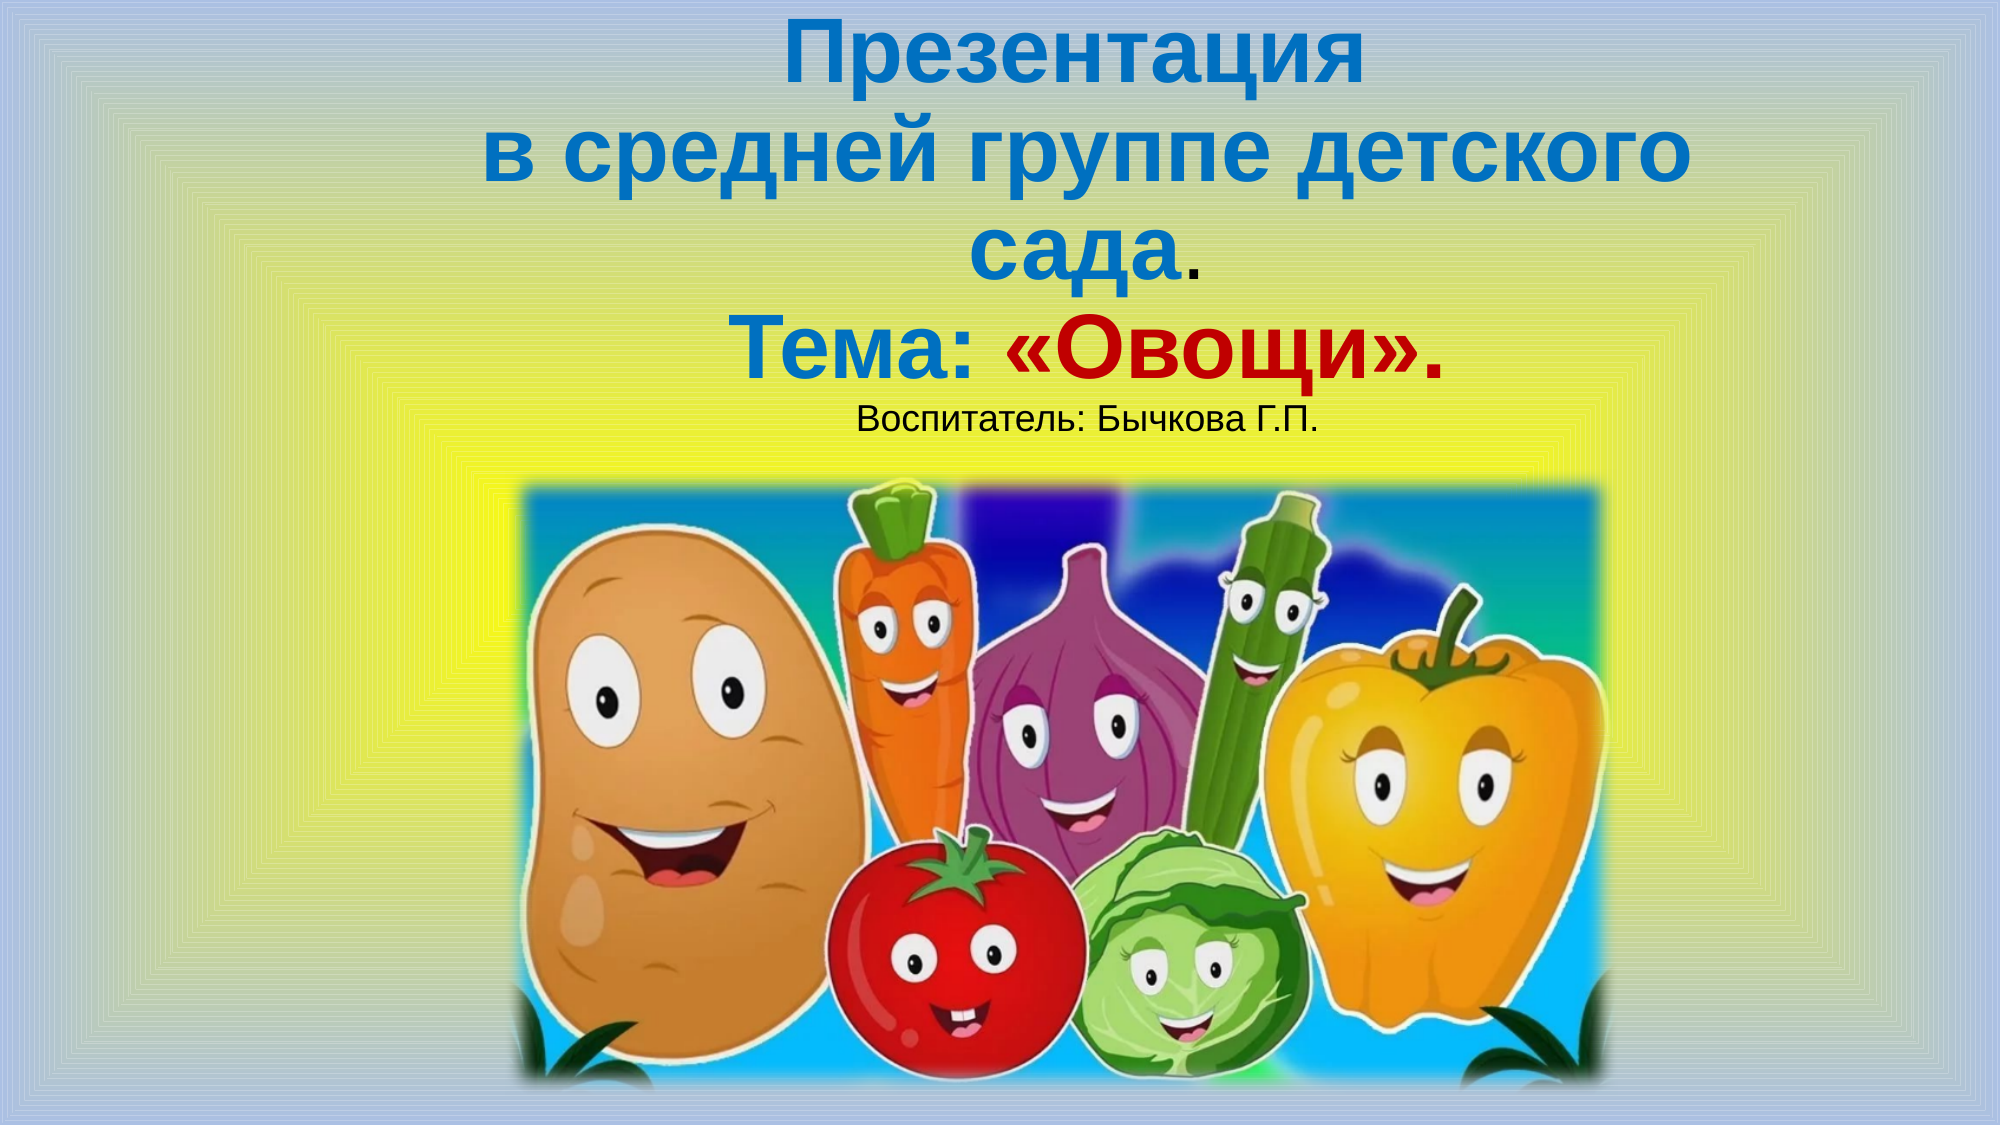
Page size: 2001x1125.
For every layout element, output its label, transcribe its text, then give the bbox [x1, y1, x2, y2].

title Презентация в средней группе детского сада. Тема: «Овощи». Воспитатель: Бычкова Г.П. [445, 0, 1731, 447]
picture [505, 469, 1618, 1096]
